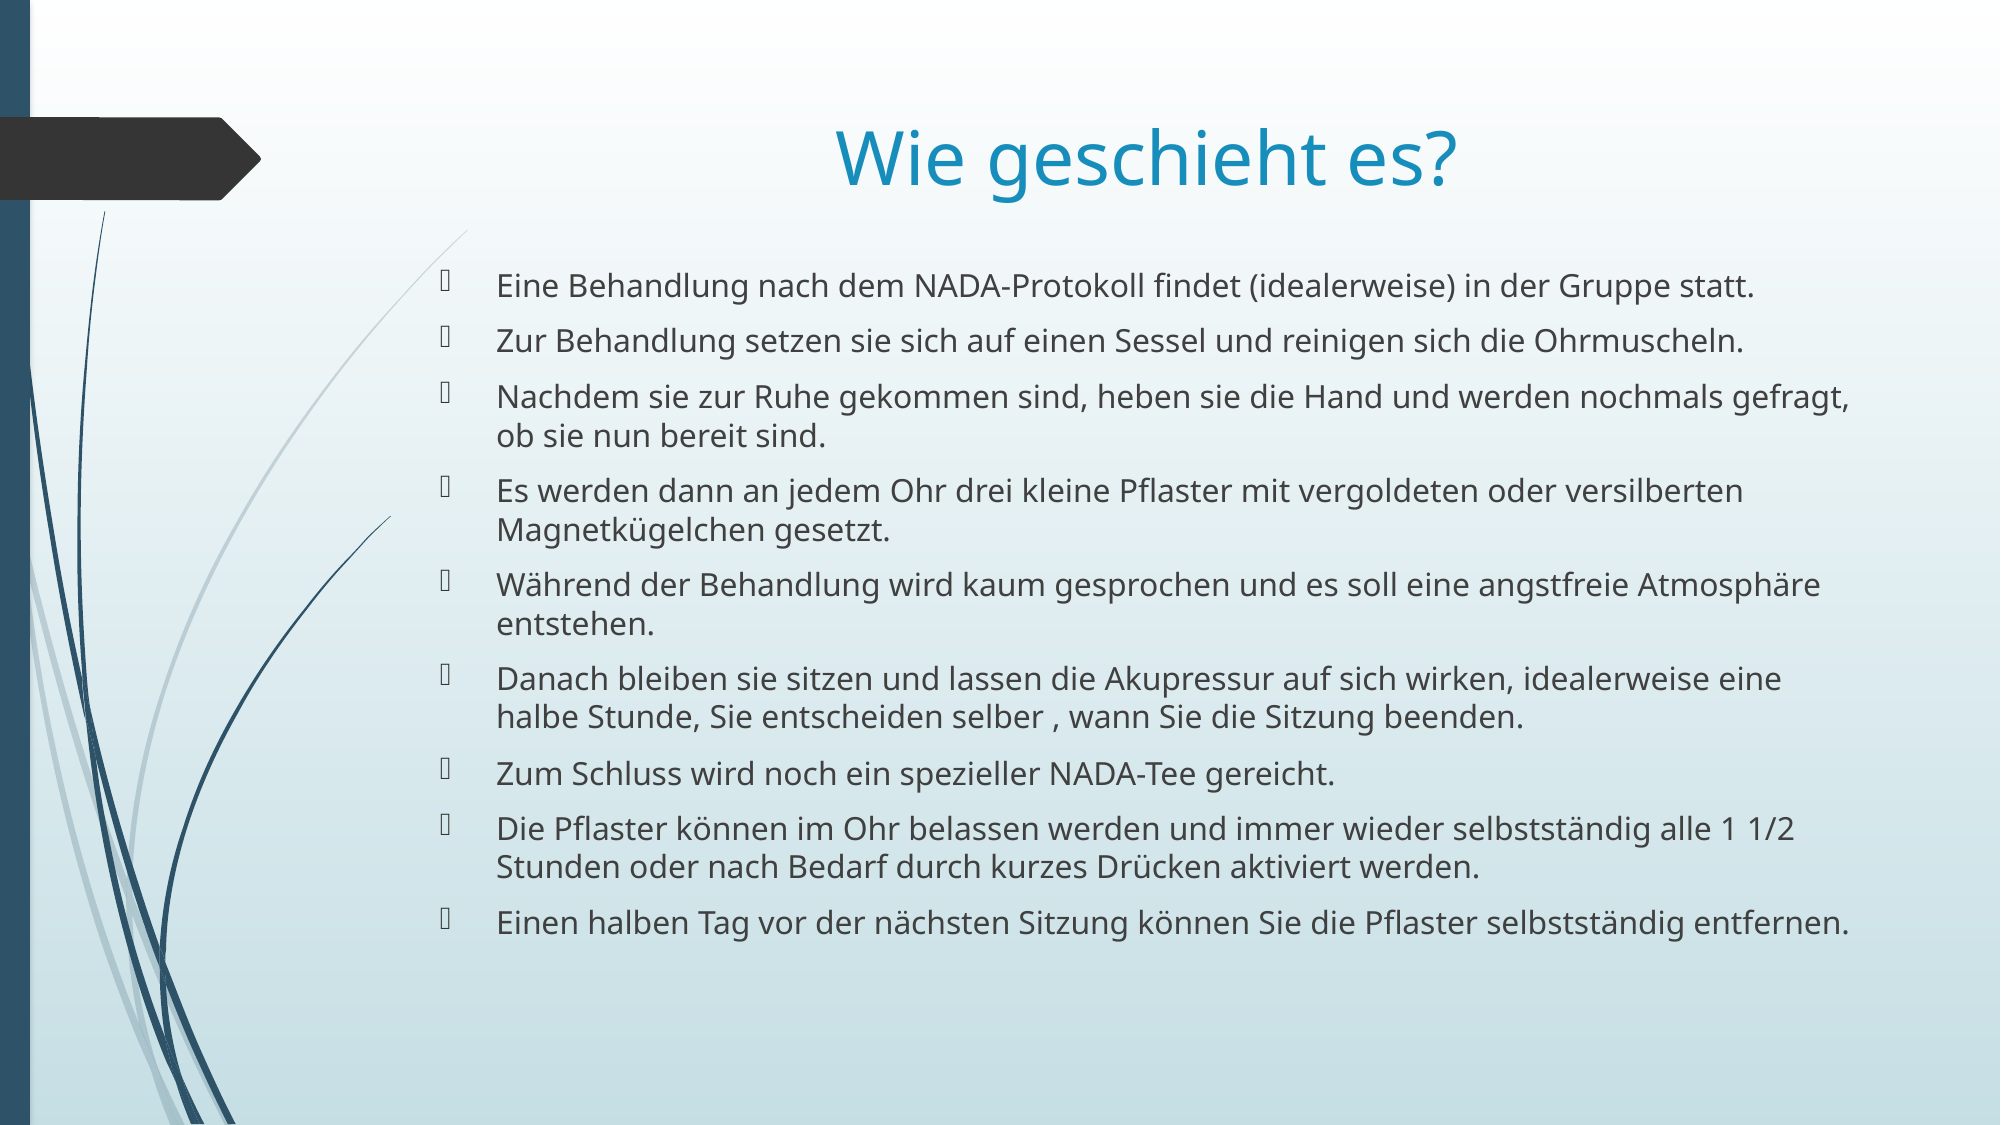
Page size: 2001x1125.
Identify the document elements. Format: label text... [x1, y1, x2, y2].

list Eine Behandlung nach dem NADA-Protokoll findet (idealerweise) in der Gruppe statt. Zur Behandlung setzen sie sich auf einen Sessel und reinigen sich die Ohrmuscheln. Nachdem sie zur Ruhe gekommen sind, heben sie die Hand und werden nochmals gefragt, ob sie nun bereit sind. Es werden dann an jedem Ohr drei kleine Pflaster mit vergoldeten oder versilberten Magnetkügelchen gesetzt. Während der Behandlung wird kaum gesprochen und es soll eine angstfreie Atmosphäre entstehen. Danach bleiben sie sitzen und lassen die Akupressur auf sich wirken, idealerweise eine halbe Stunde, Sie entscheiden selber , wann Sie die Sitzung beenden. Zum Schluss wird noch ein spezieller NADA-Tee gereicht. Die Pflaster können im Ohr belassen werden und immer wieder selbstständig alle 1 1/2 Stunden oder nach Bedarf durch kurzes Drücken aktiviert werden. Einen halben Tag vor der nächsten Sitzung können Sie die Pflaster selbstständig entfernen. [424, 257, 1888, 970]
title Wie geschieht es? [425, 102, 1888, 257]
